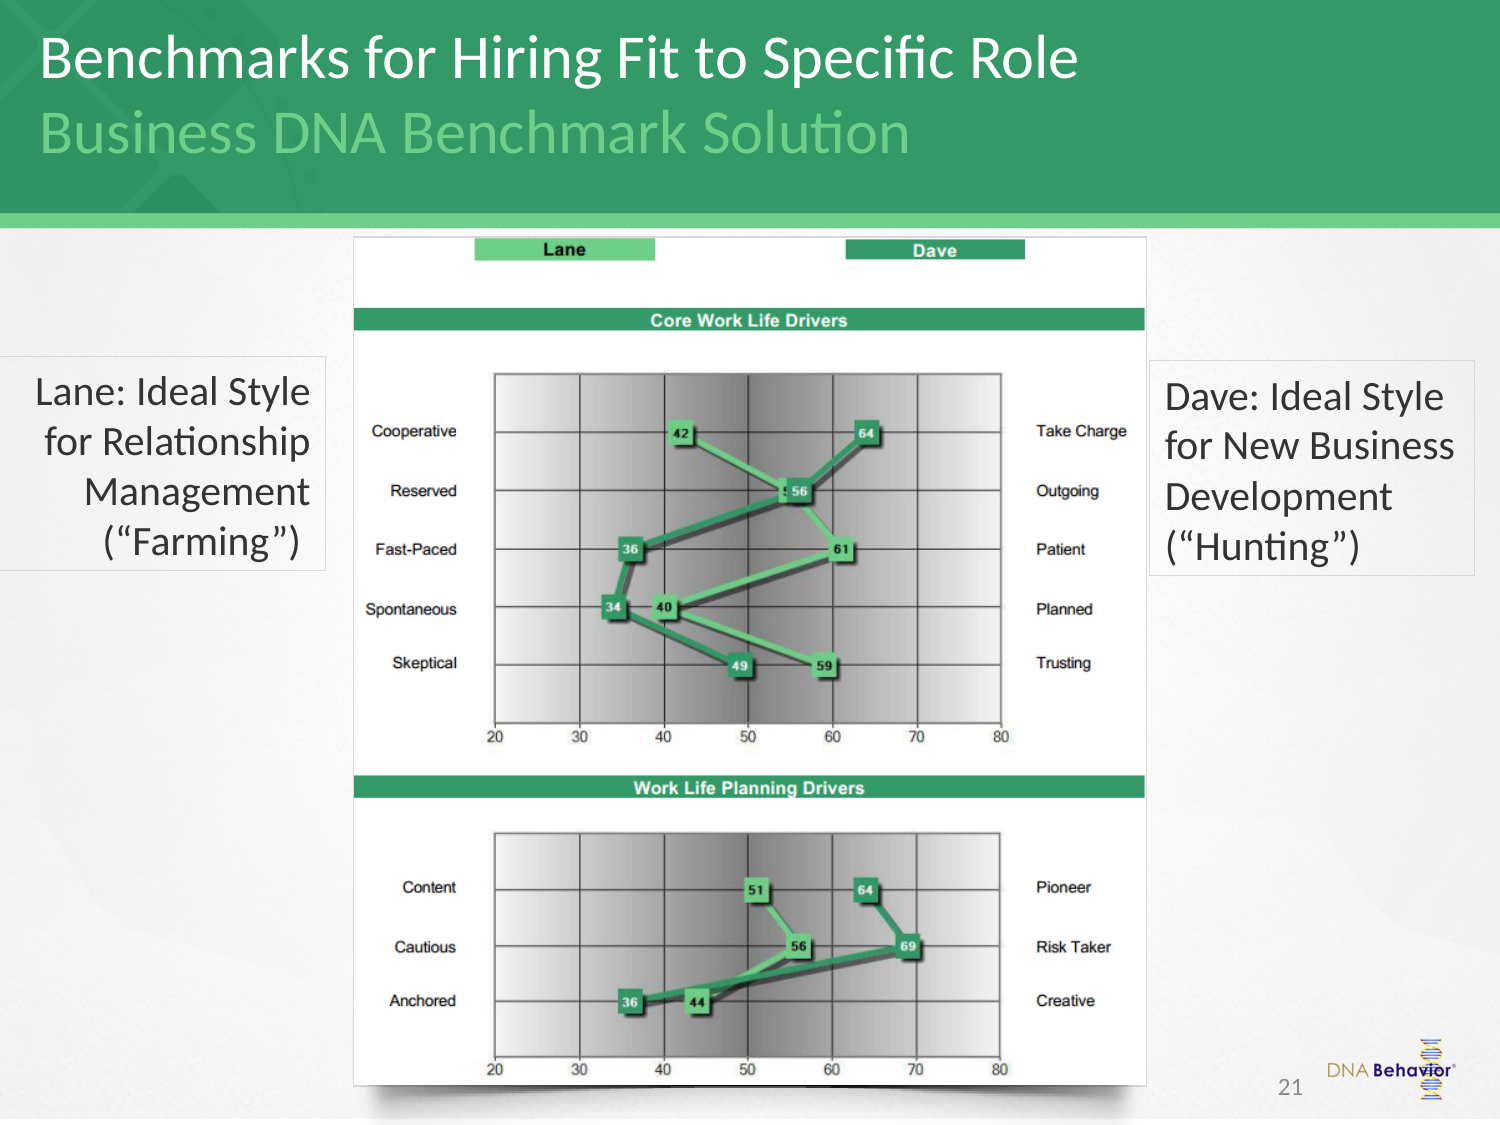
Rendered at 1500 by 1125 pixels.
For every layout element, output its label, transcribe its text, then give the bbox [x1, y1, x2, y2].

text_box Benchmarks for Hiring Fit to Specific Role Business DNA Benchmark Solution [24, 10, 1400, 174]
slide_number 21 [1151, 1055, 1319, 1116]
picture [0, 0, 1500, 1125]
text_box Lane: Ideal Style for Relationship Management (“Farming”) [0, 356, 326, 571]
text_box Dave: Ideal Style for New Business Development (“Hunting”) [1151, 360, 1475, 576]
